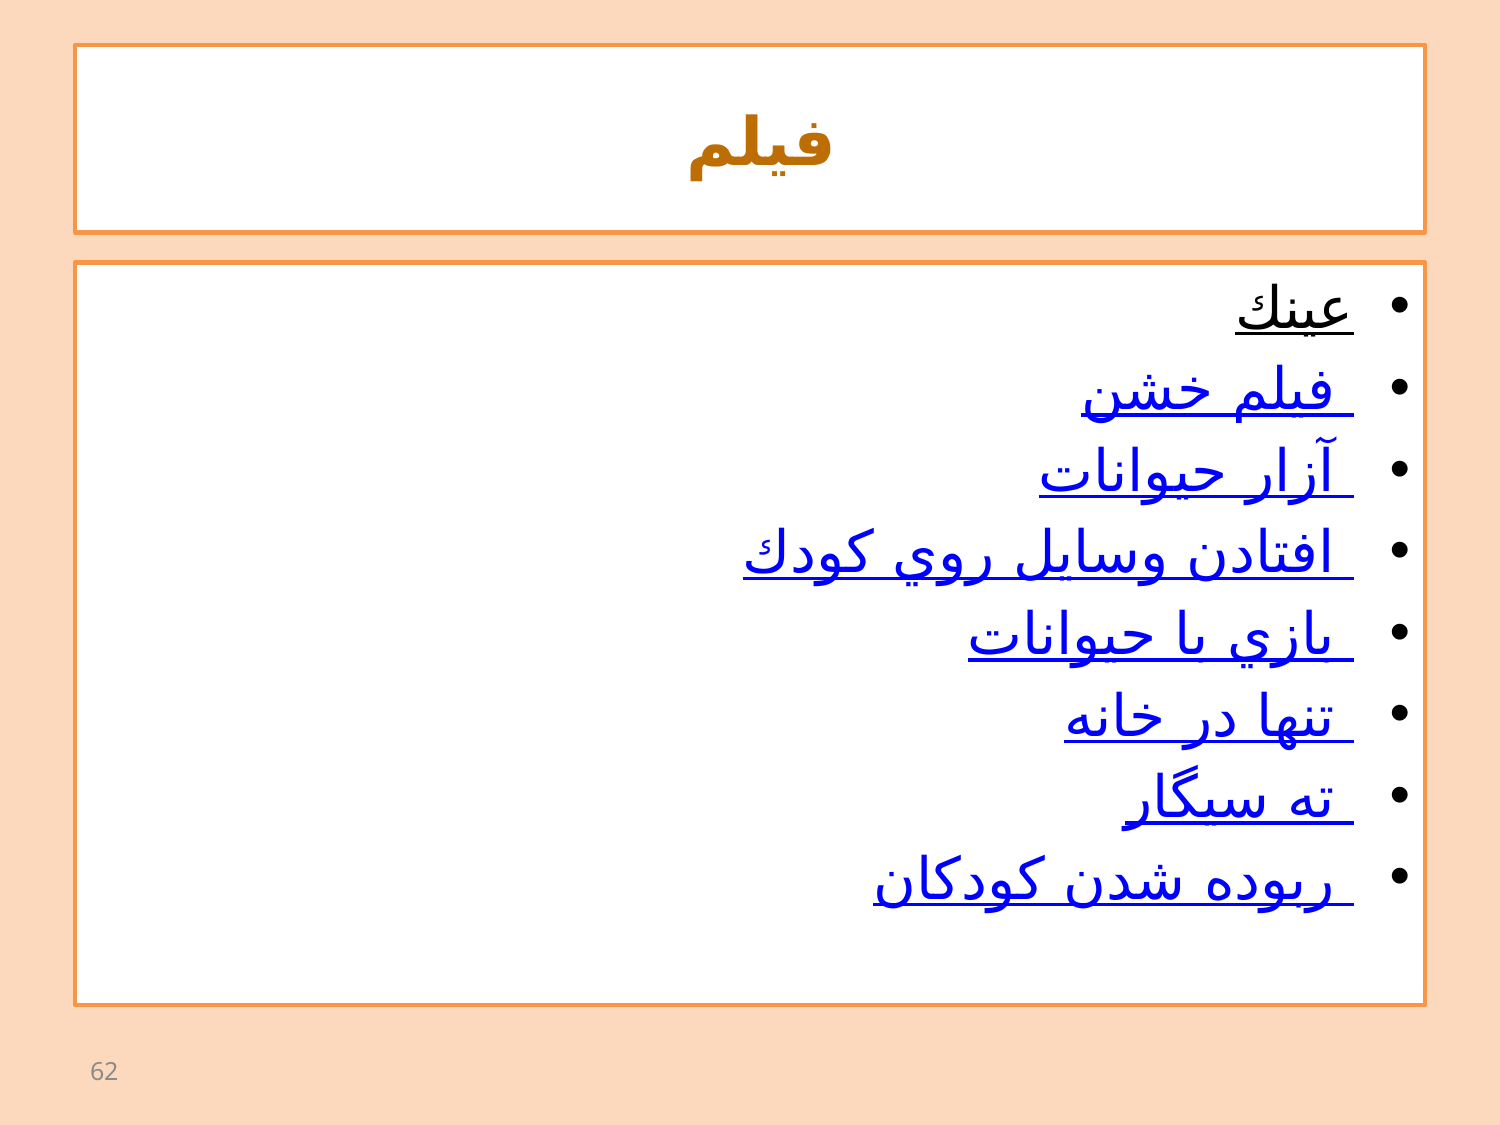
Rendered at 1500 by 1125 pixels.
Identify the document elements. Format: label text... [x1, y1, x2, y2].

title فيلم [73, 43, 1427, 235]
list عينك فيلم خشن آزار حيوانات افتادن وسايل روي كودك بازي با حيوانات تنها در خانه ته سيگار ربوده شدن كودكان [73, 260, 1427, 1007]
slide_number 62 [75, 1042, 425, 1103]
